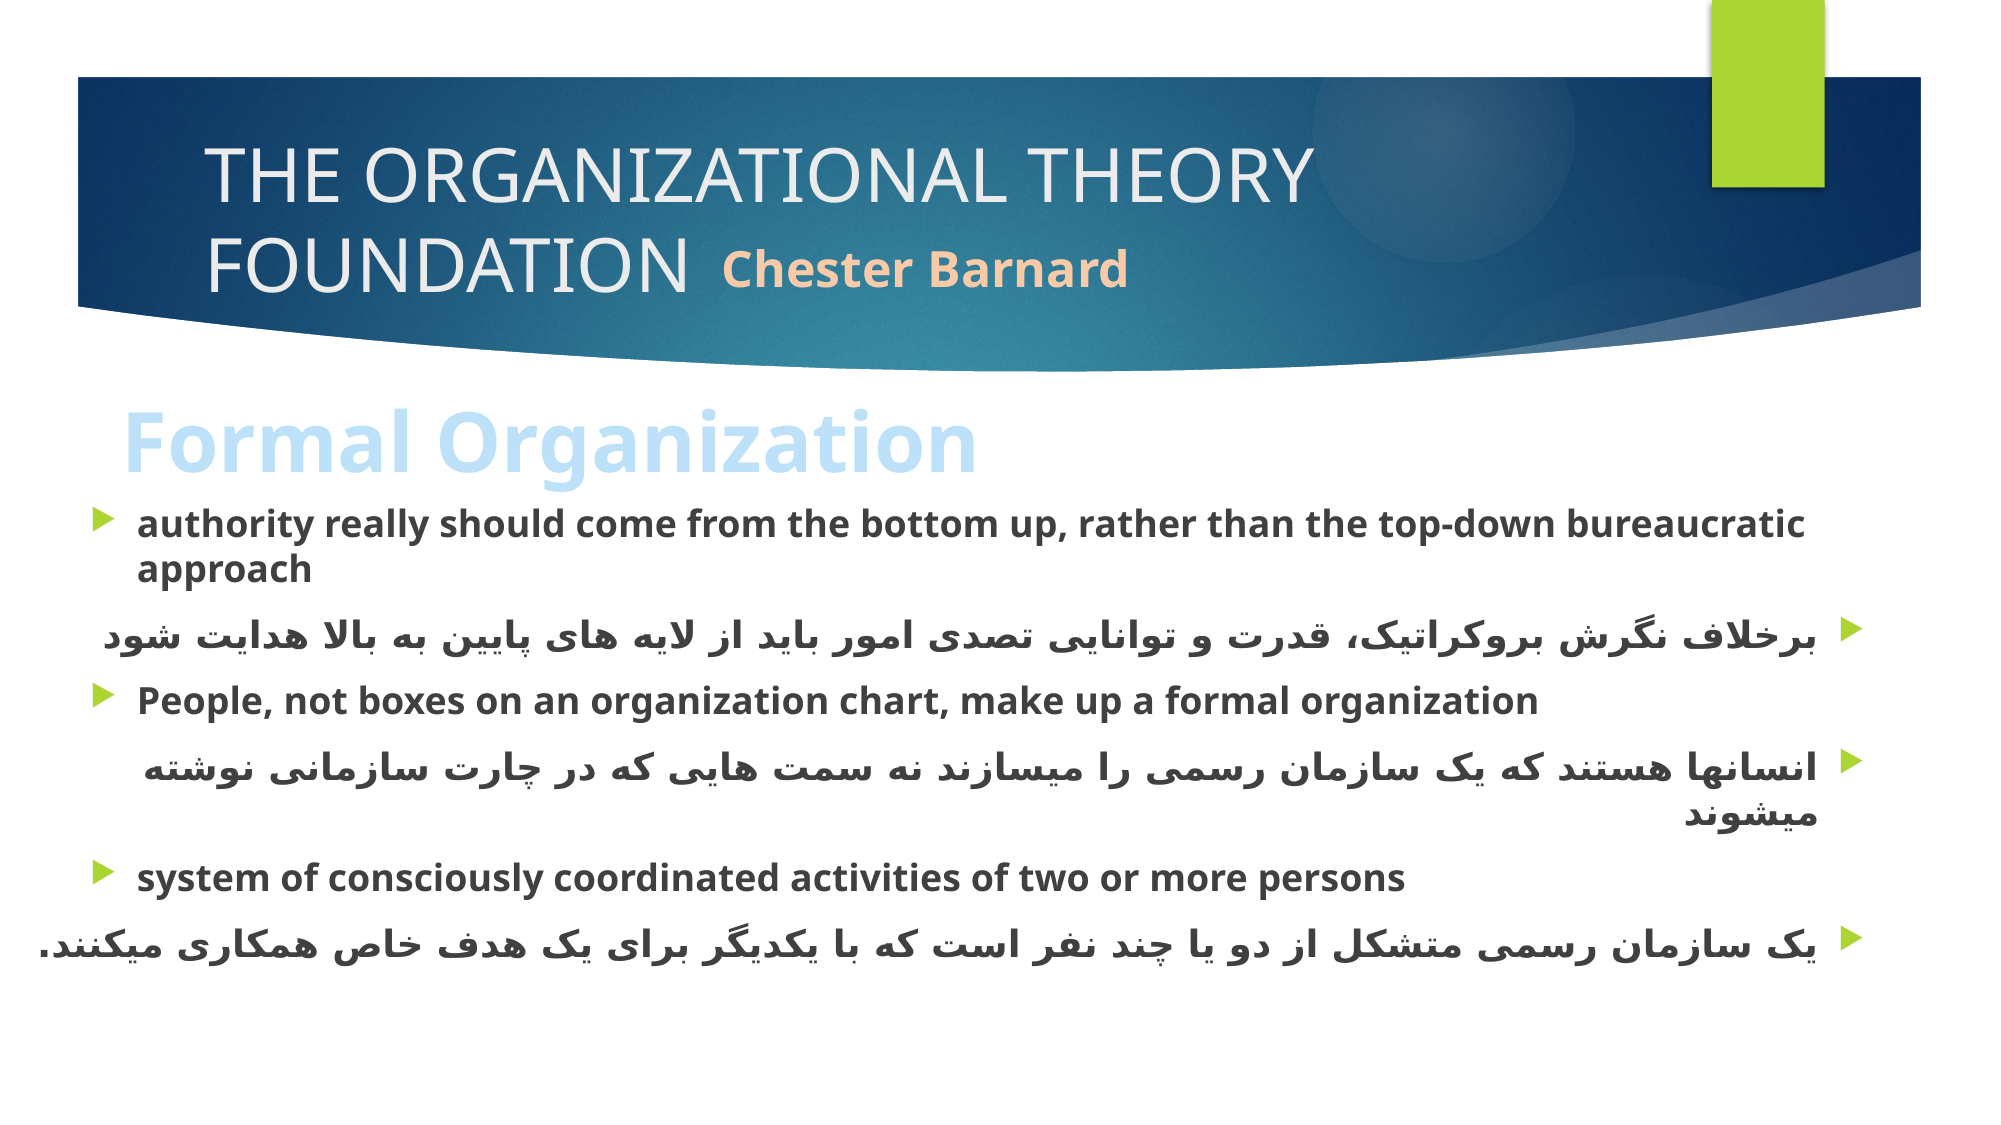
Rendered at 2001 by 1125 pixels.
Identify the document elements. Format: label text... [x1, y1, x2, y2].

title THE ORGANIZATIONAL THEORY FOUNDATION [189, 159, 1627, 276]
text_box Formal Organization [106, 381, 997, 497]
list authority really should come from the bottom up, rather than the top-down bureaucratic approach برخلاف نگرش بروکراتیک، قدرت و توانایی تصدی امور باید از لایه های پایین به بالا هدایت شود People, not boxes on an organization chart, make up a formal organization انسانها هستند که یک سازمان رسمی را میسازند نه سمت هایی که در چارت سازمانی نوشته میشوند system of consciously coordinated activities of two or more persons یک سازمان رسمی متشکل از دو یا چند نفر است که با یکدیگر برای یک هدف خاص همکاری میکنند. [0, 427, 1957, 1078]
text_box Chester Barnard [673, 230, 1179, 306]
